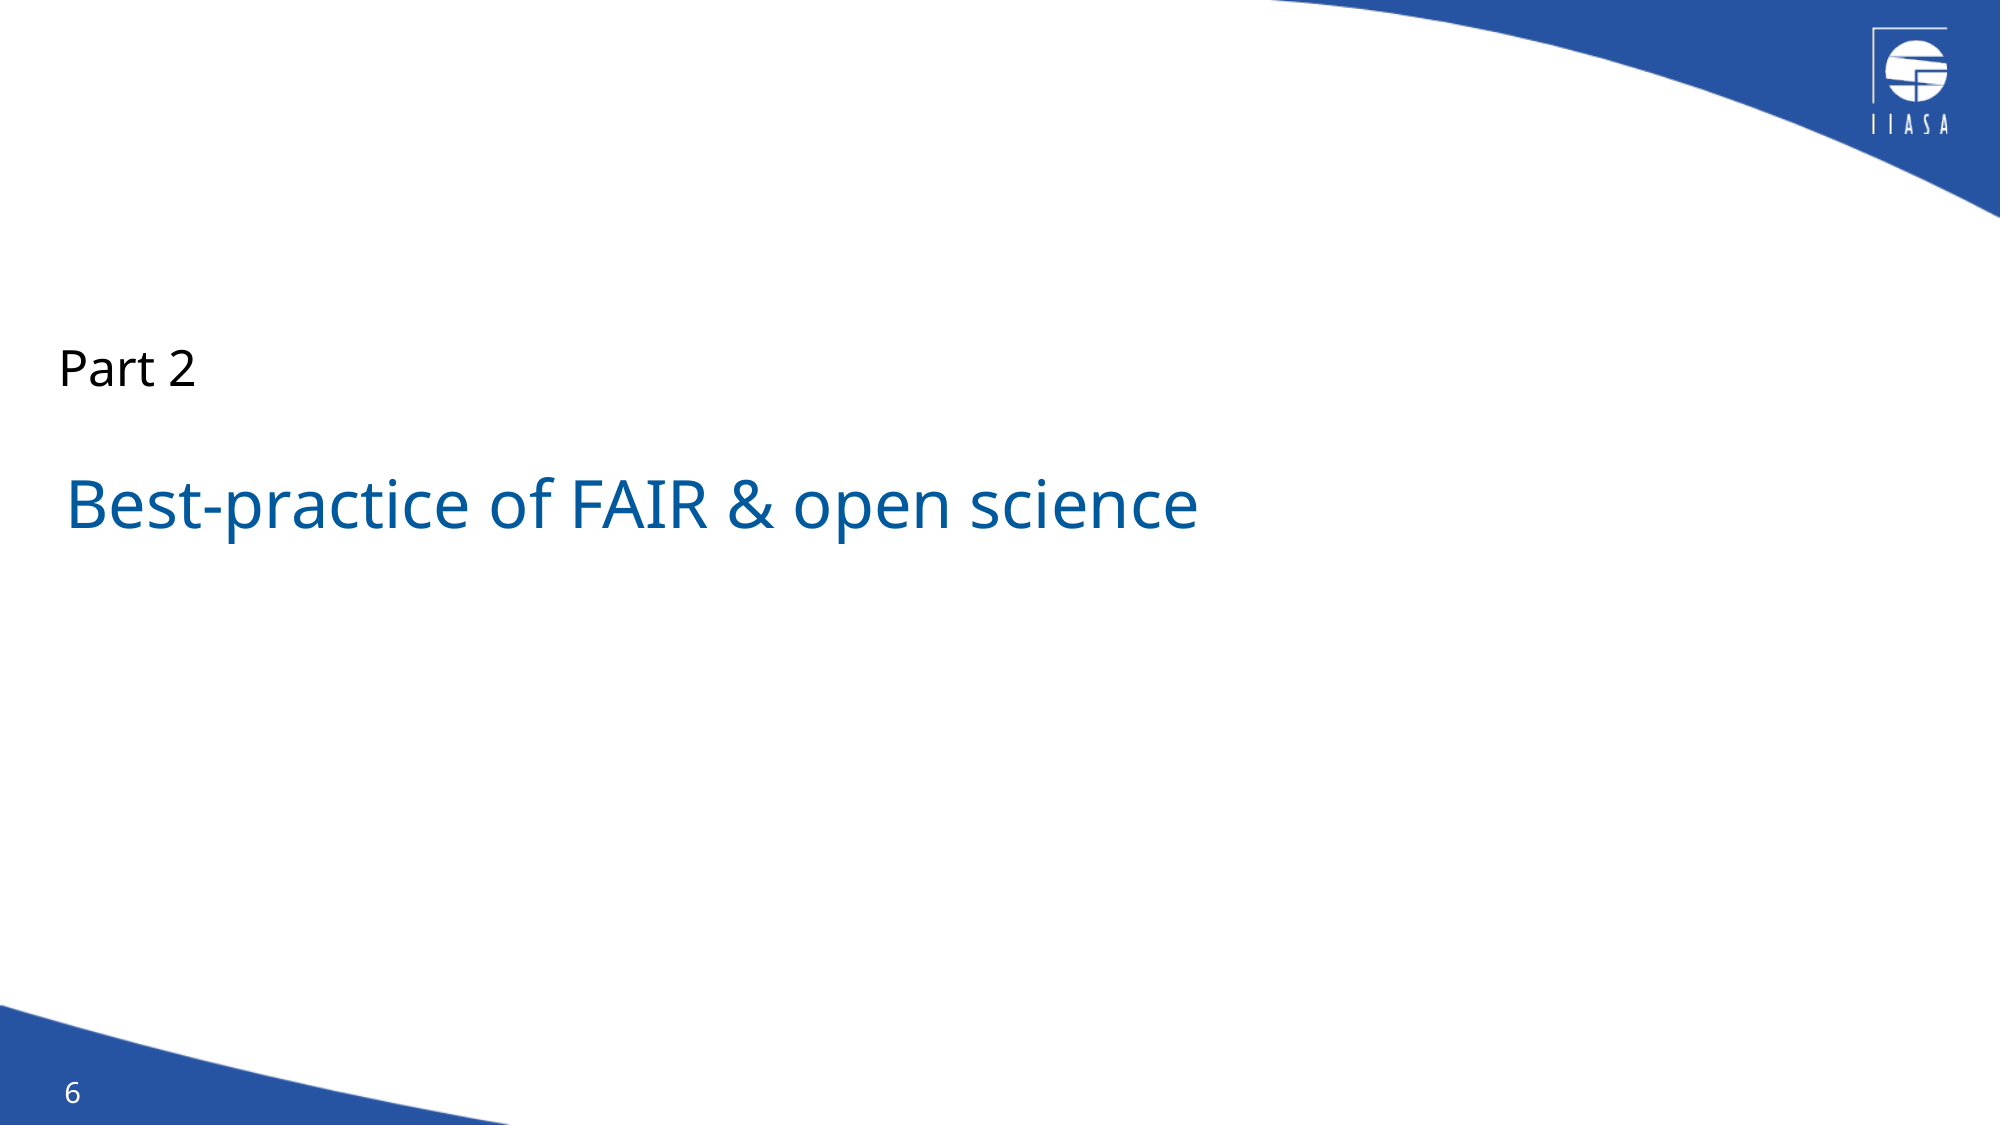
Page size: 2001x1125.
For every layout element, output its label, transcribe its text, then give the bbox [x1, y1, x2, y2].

slide_number 6 [58, 1075, 191, 1114]
list Part 2 [58, 330, 359, 402]
title Best-practice of FAIR & open science [59, 463, 1522, 549]
picture [0, 0, 2000, 1125]
